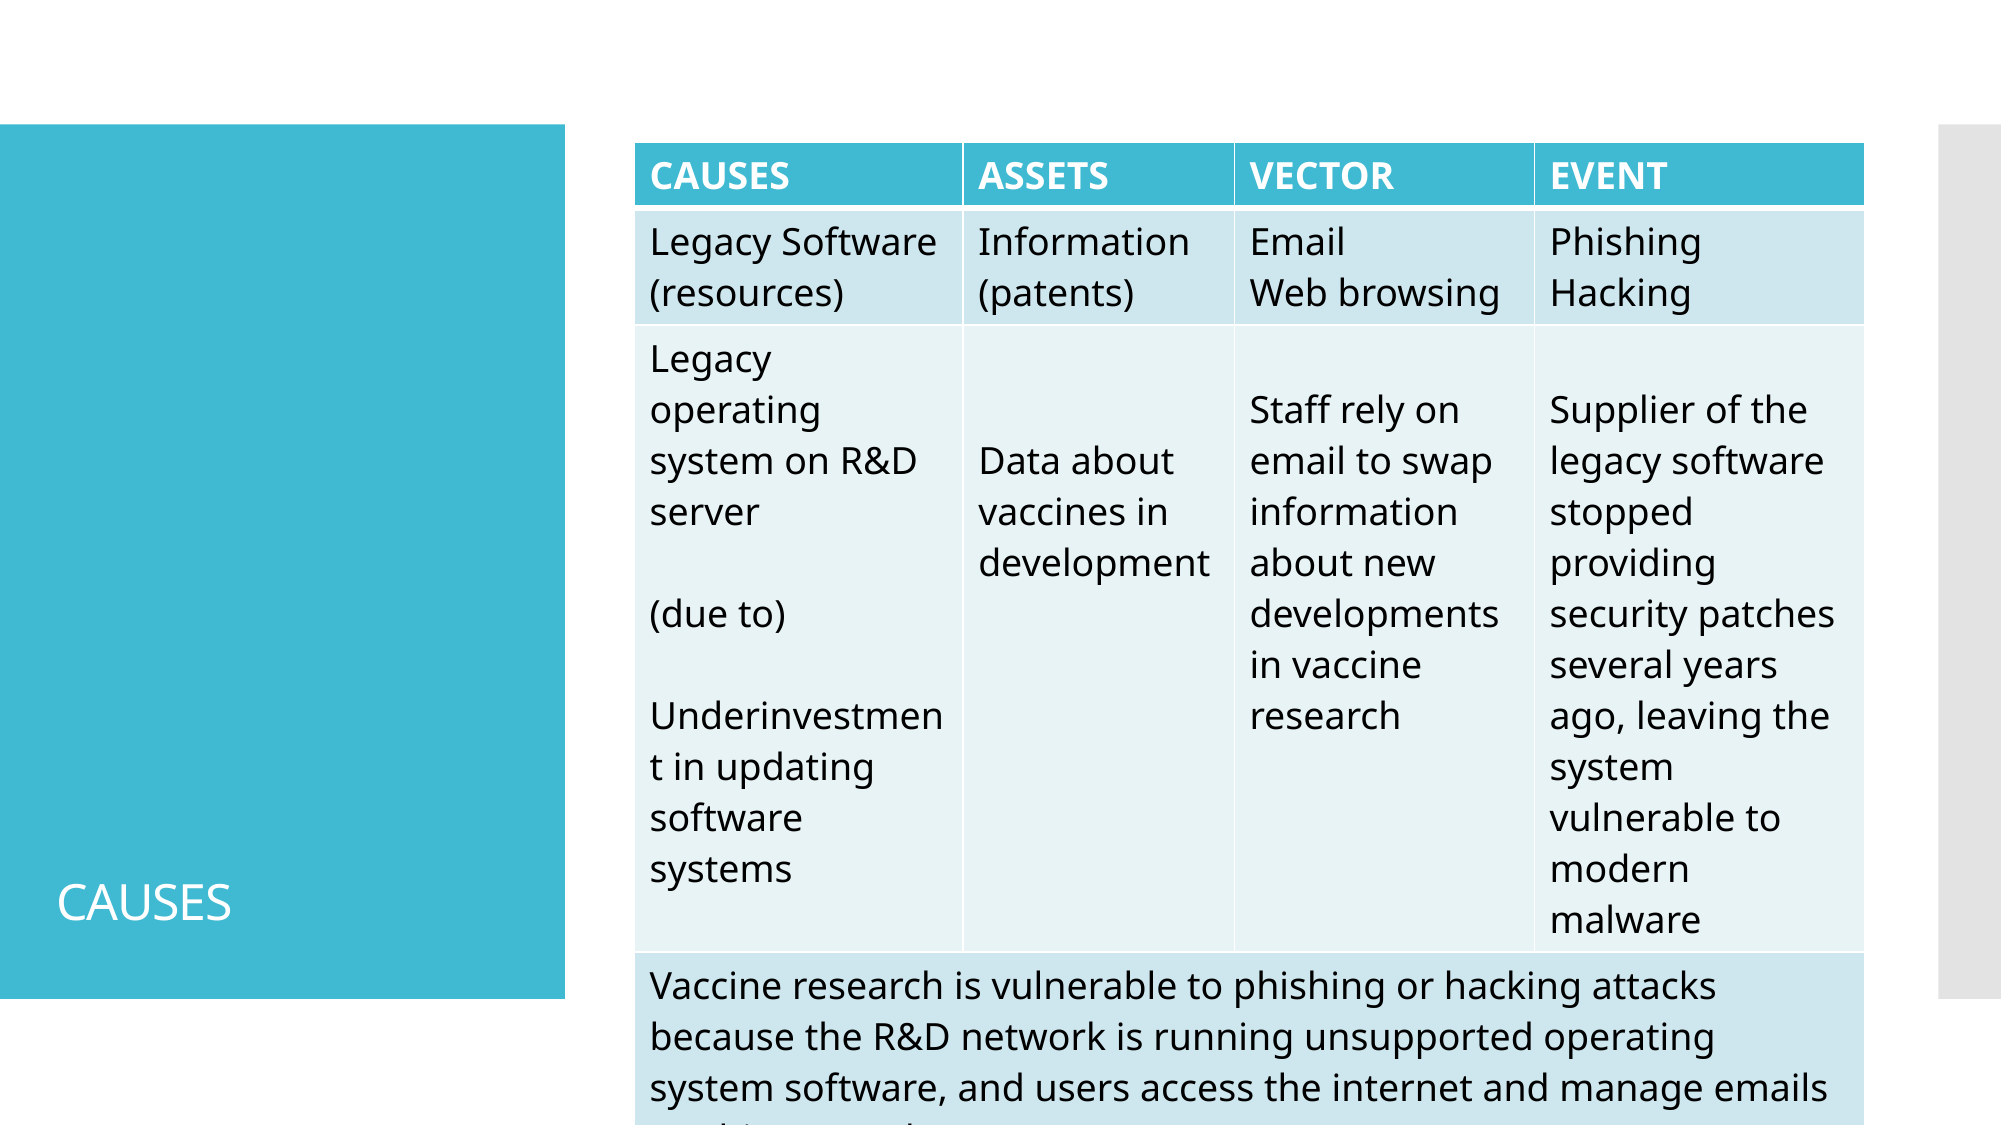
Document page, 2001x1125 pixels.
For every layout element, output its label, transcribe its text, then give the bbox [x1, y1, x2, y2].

table_cell Data about vaccines in development [964, 326, 1234, 951]
table_header VECTOR [1235, 143, 1534, 205]
table_cell Email Web browsing [1235, 211, 1534, 324]
table_header ASSETS [964, 143, 1234, 205]
table_header CAUSES [635, 143, 962, 205]
table_cell Legacy Software (resources) [635, 211, 962, 324]
table_cell Vaccine research is vulnerable to phishing or hacking attacks because the R&D network is running unsupported operating system software, and users access the internet and manage emails on this network. [635, 953, 1864, 1125]
table_header EVENT [1535, 143, 1864, 205]
title CAUSES [41, 184, 525, 940]
table_cell Information (patents) [964, 211, 1234, 324]
table_cell Legacy operating system on R&D server (due to) Underinvestment in updating software systems [635, 326, 962, 951]
table_cell Phishing Hacking [1535, 211, 1864, 324]
table_cell Supplier of the legacy software stopped providing security patches several years ago, leaving the system vulnerable to modern malware [1535, 326, 1864, 951]
table_cell Staff rely on email to swap information about new developments in vaccine research [1235, 326, 1534, 951]
